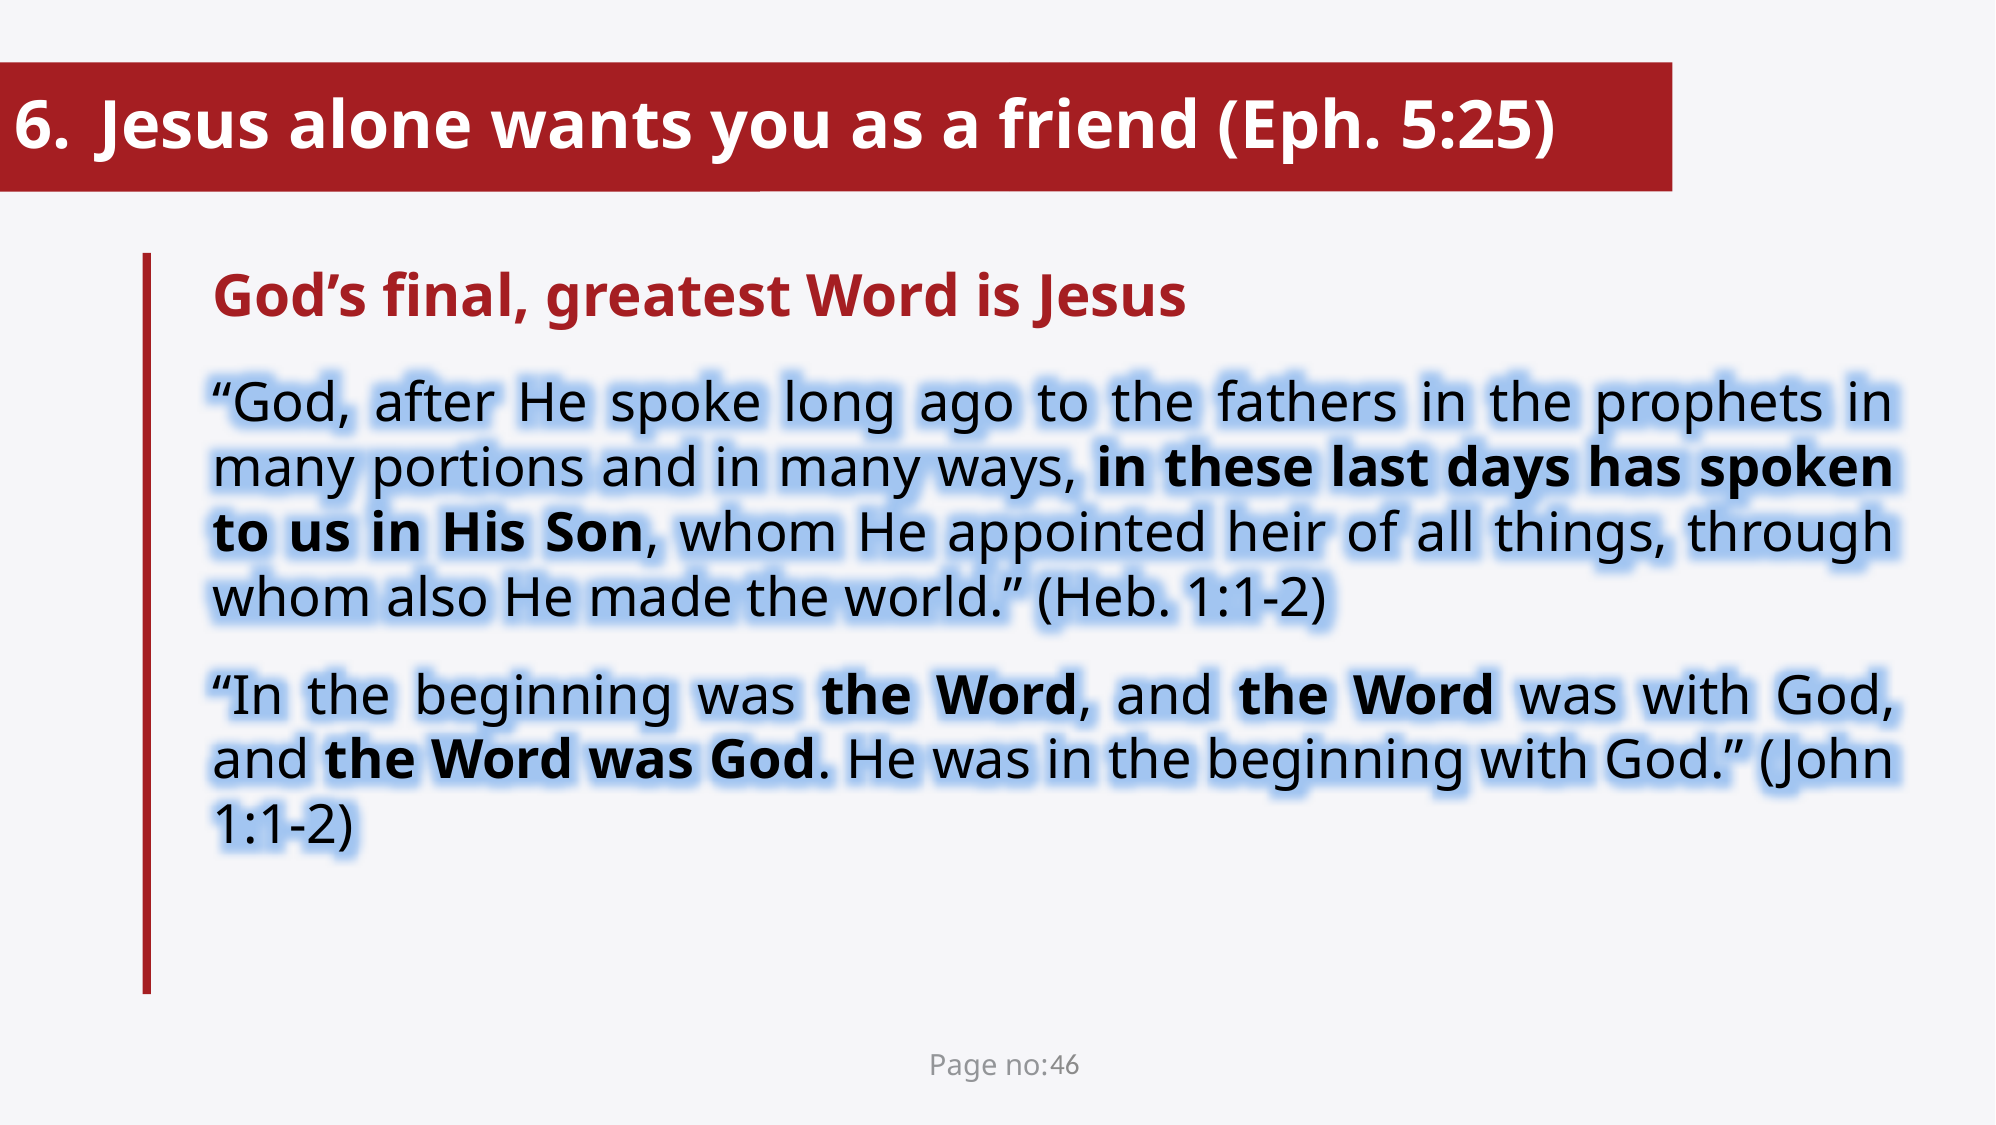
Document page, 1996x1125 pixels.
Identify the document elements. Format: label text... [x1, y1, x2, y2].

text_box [0, 62, 1711, 192]
text_box “God, after He spoke long ago to the fathers in the prophets in many portions and in many ways, in these last days has spoken to us in His Son, whom He appointed heir of all things, through whom also He made the world.” (Heb. 1:1-2) [198, 359, 1911, 635]
text_box “In the beginning was the Word, and the Word was with God, and the Word was God. He was in the beginning with God.” (John 1:1-2) [198, 652, 1911, 863]
text_box God’s final, greatest Word is Jesus [197, 250, 1960, 336]
